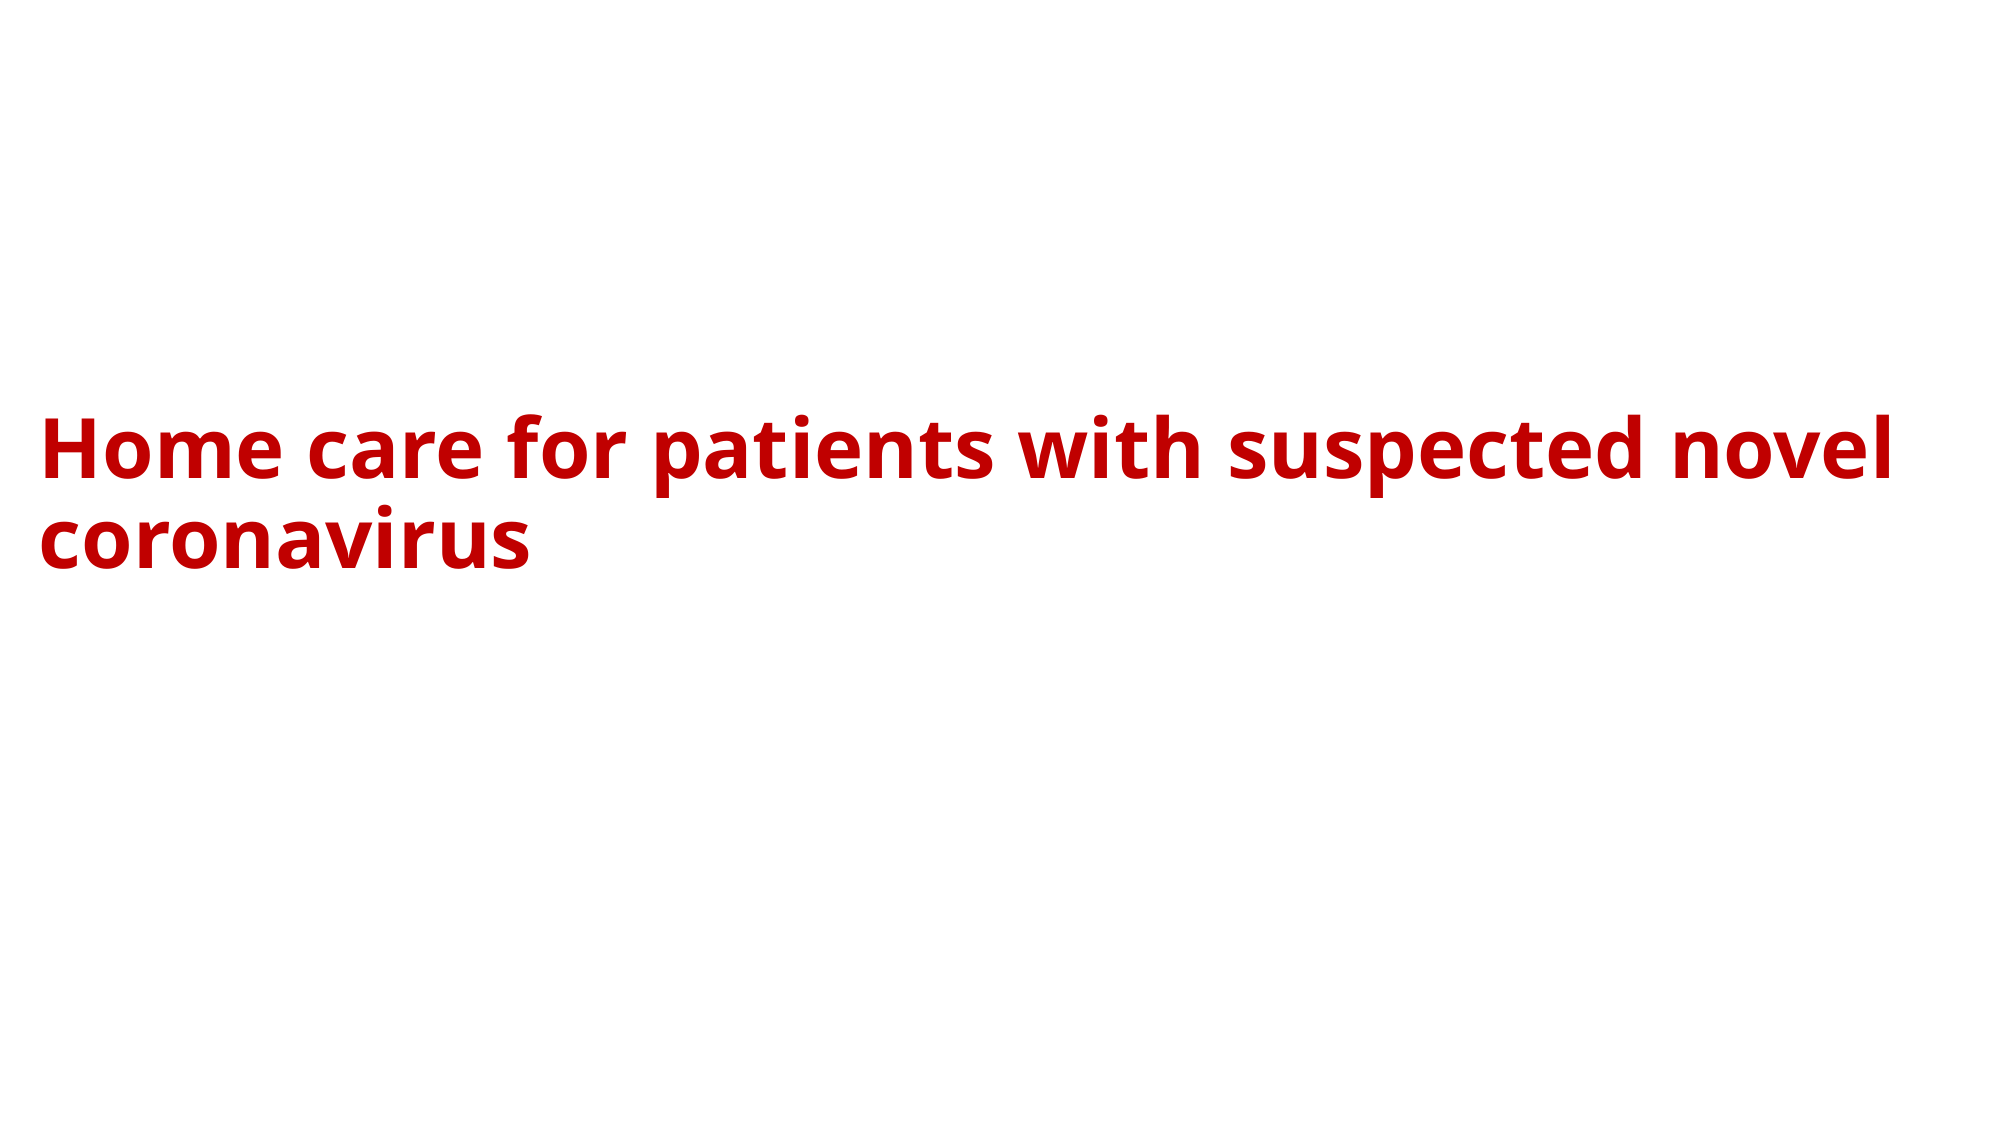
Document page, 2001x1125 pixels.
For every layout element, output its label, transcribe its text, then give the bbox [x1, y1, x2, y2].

title Home care for patients with suspected novel coronavirus [24, 387, 1932, 606]
